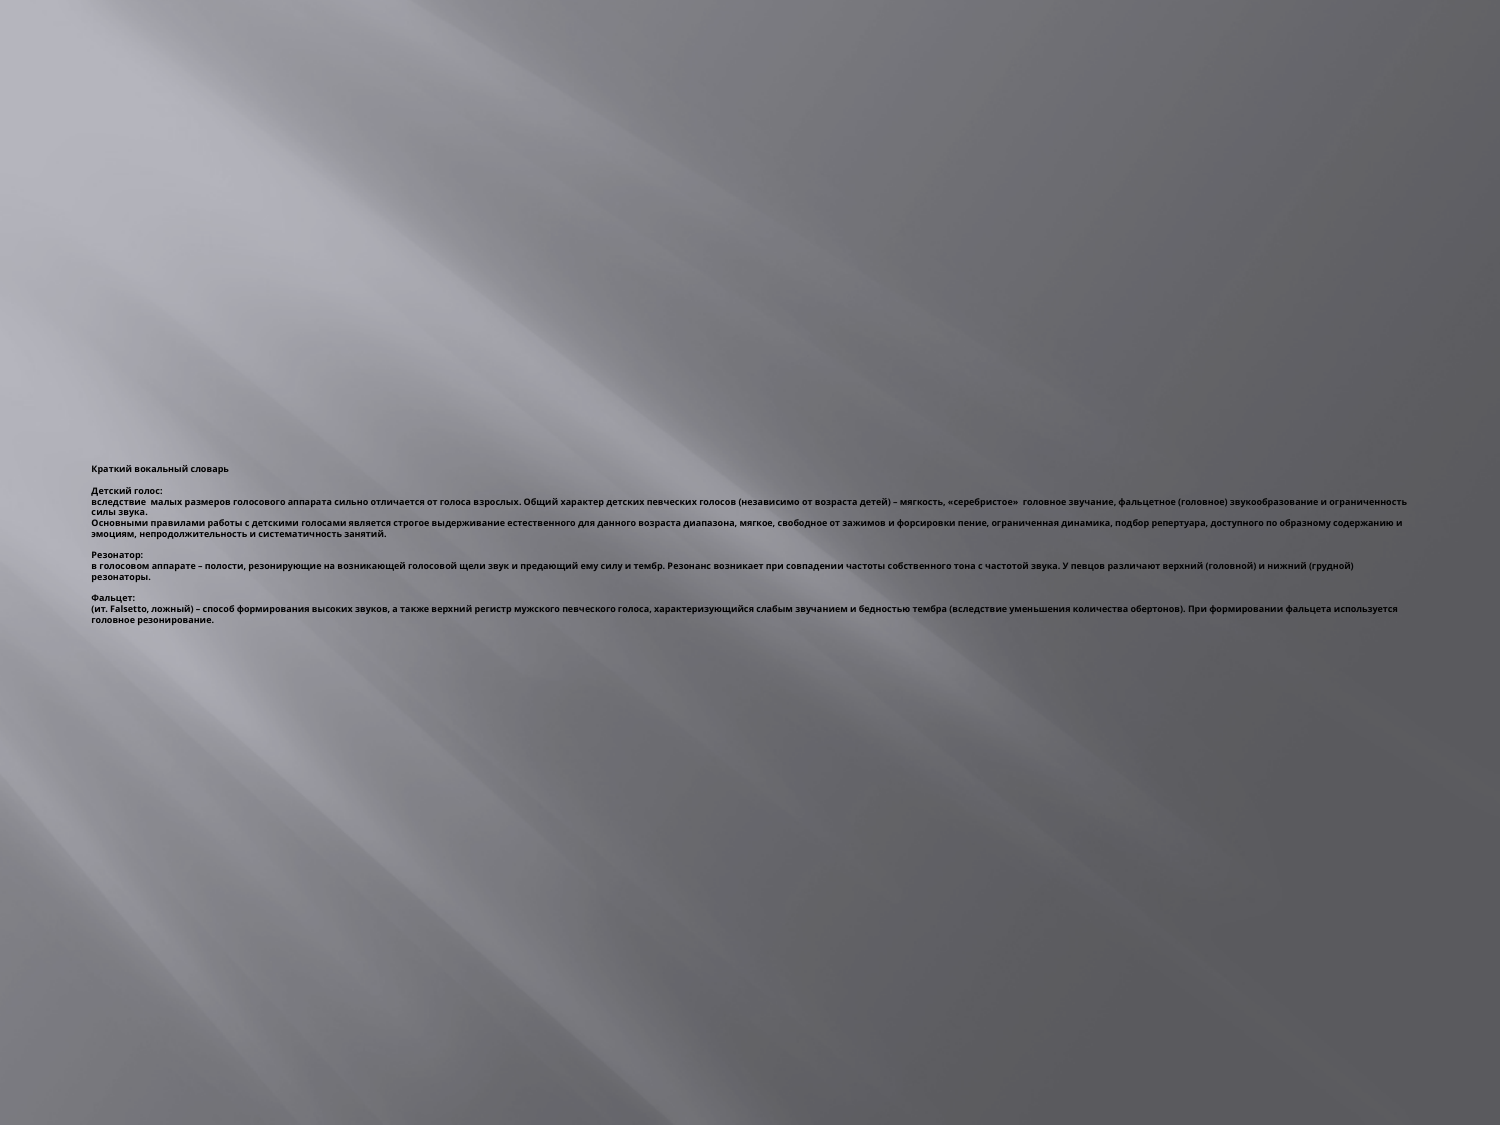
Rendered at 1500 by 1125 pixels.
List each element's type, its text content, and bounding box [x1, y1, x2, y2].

title Краткий вокальный словарь Детский голос: вследствие малых размеров голосового аппарата сильно отличается от голоса взрослых. Общий характер детских певческих голосов (независимо от возраста детей) – мягкость, «серебристое» головное звучание, фальцетное (головное) звукообразование и ограниченность силы звука. Основными правилами работы с детскими голосами является строгое выдерживание естественного для данного возраста диапазона, мягкое, свободное от зажимов и форсировки пение, ограниченная динамика, подбор репертуара, доступного по образному содержанию и эмоциям, непродолжительность и систематичность занятий. Резонатор: в голосовом аппарате – полости, резонирующие на возникающей голосовой щели звук и предающий ему силу и тембр. Резонанс возникает при совпадении частоты собственного тона с частотой звука. У певцов различают верхний (головной) и нижний (грудной) резонаторы. Фальцет: (ит. Falsetto, ложный) – способ формирования высоких звуков, а также верхний регистр мужского певческого голоса, характеризующийся слабым звучанием и бедностью тембра (вследствие уменьшения количества обертонов). При формировании фальцета используется головное резонирование. [76, 456, 1427, 644]
